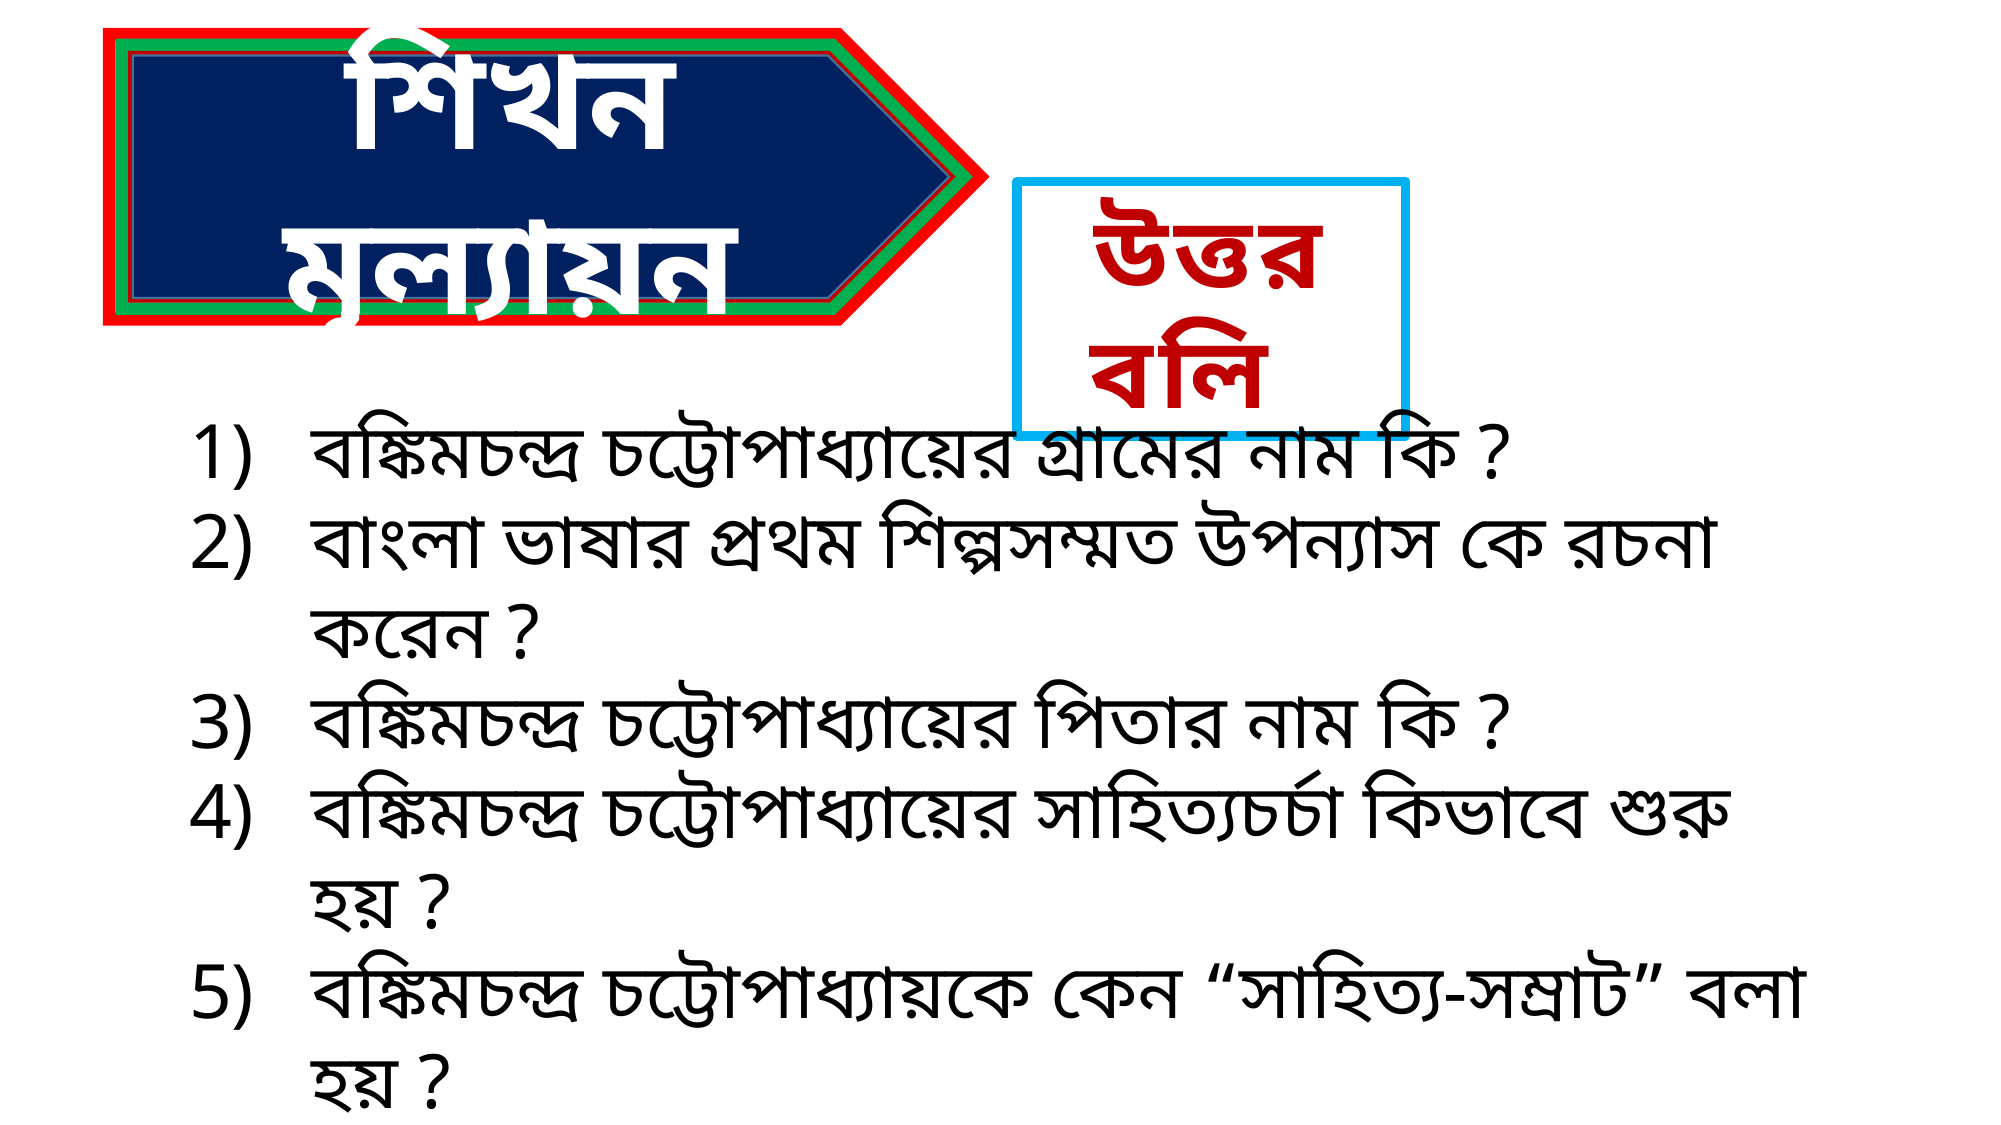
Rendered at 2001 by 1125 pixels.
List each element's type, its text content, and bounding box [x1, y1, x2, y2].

text_box বঙ্কিমচন্দ্র চট্টোপাধ্যায়ের গ্রামের নাম কি ? বাংলা ভাষার প্রথম শিল্পসম্মত উপন্যাস কে রচনা করেন ? বঙ্কিমচন্দ্র চট্টোপাধ্যায়ের পিতার নাম কি ? বঙ্কিমচন্দ্র চট্টোপাধ্যায়ের সাহিত্যচর্চা কিভাবে শুরু হয় ? বঙ্কিমচন্দ্র চট্টোপাধ্যায়কে কেন “সাহিত্য-সম্রাট” বলা হয় ? বঙ্কিমচন্দ্র চট্টোপাধ্যায়ের পেশা কী ছিল? বঙ্কিমচন্দ্র চট্টোপাধ্যায় এর ইংরেজিতে লেখা সাহিত্যটির নাম কী? [175, 396, 1825, 1125]
text_box উত্তর বলি [1017, 181, 1406, 396]
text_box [109, 34, 981, 320]
